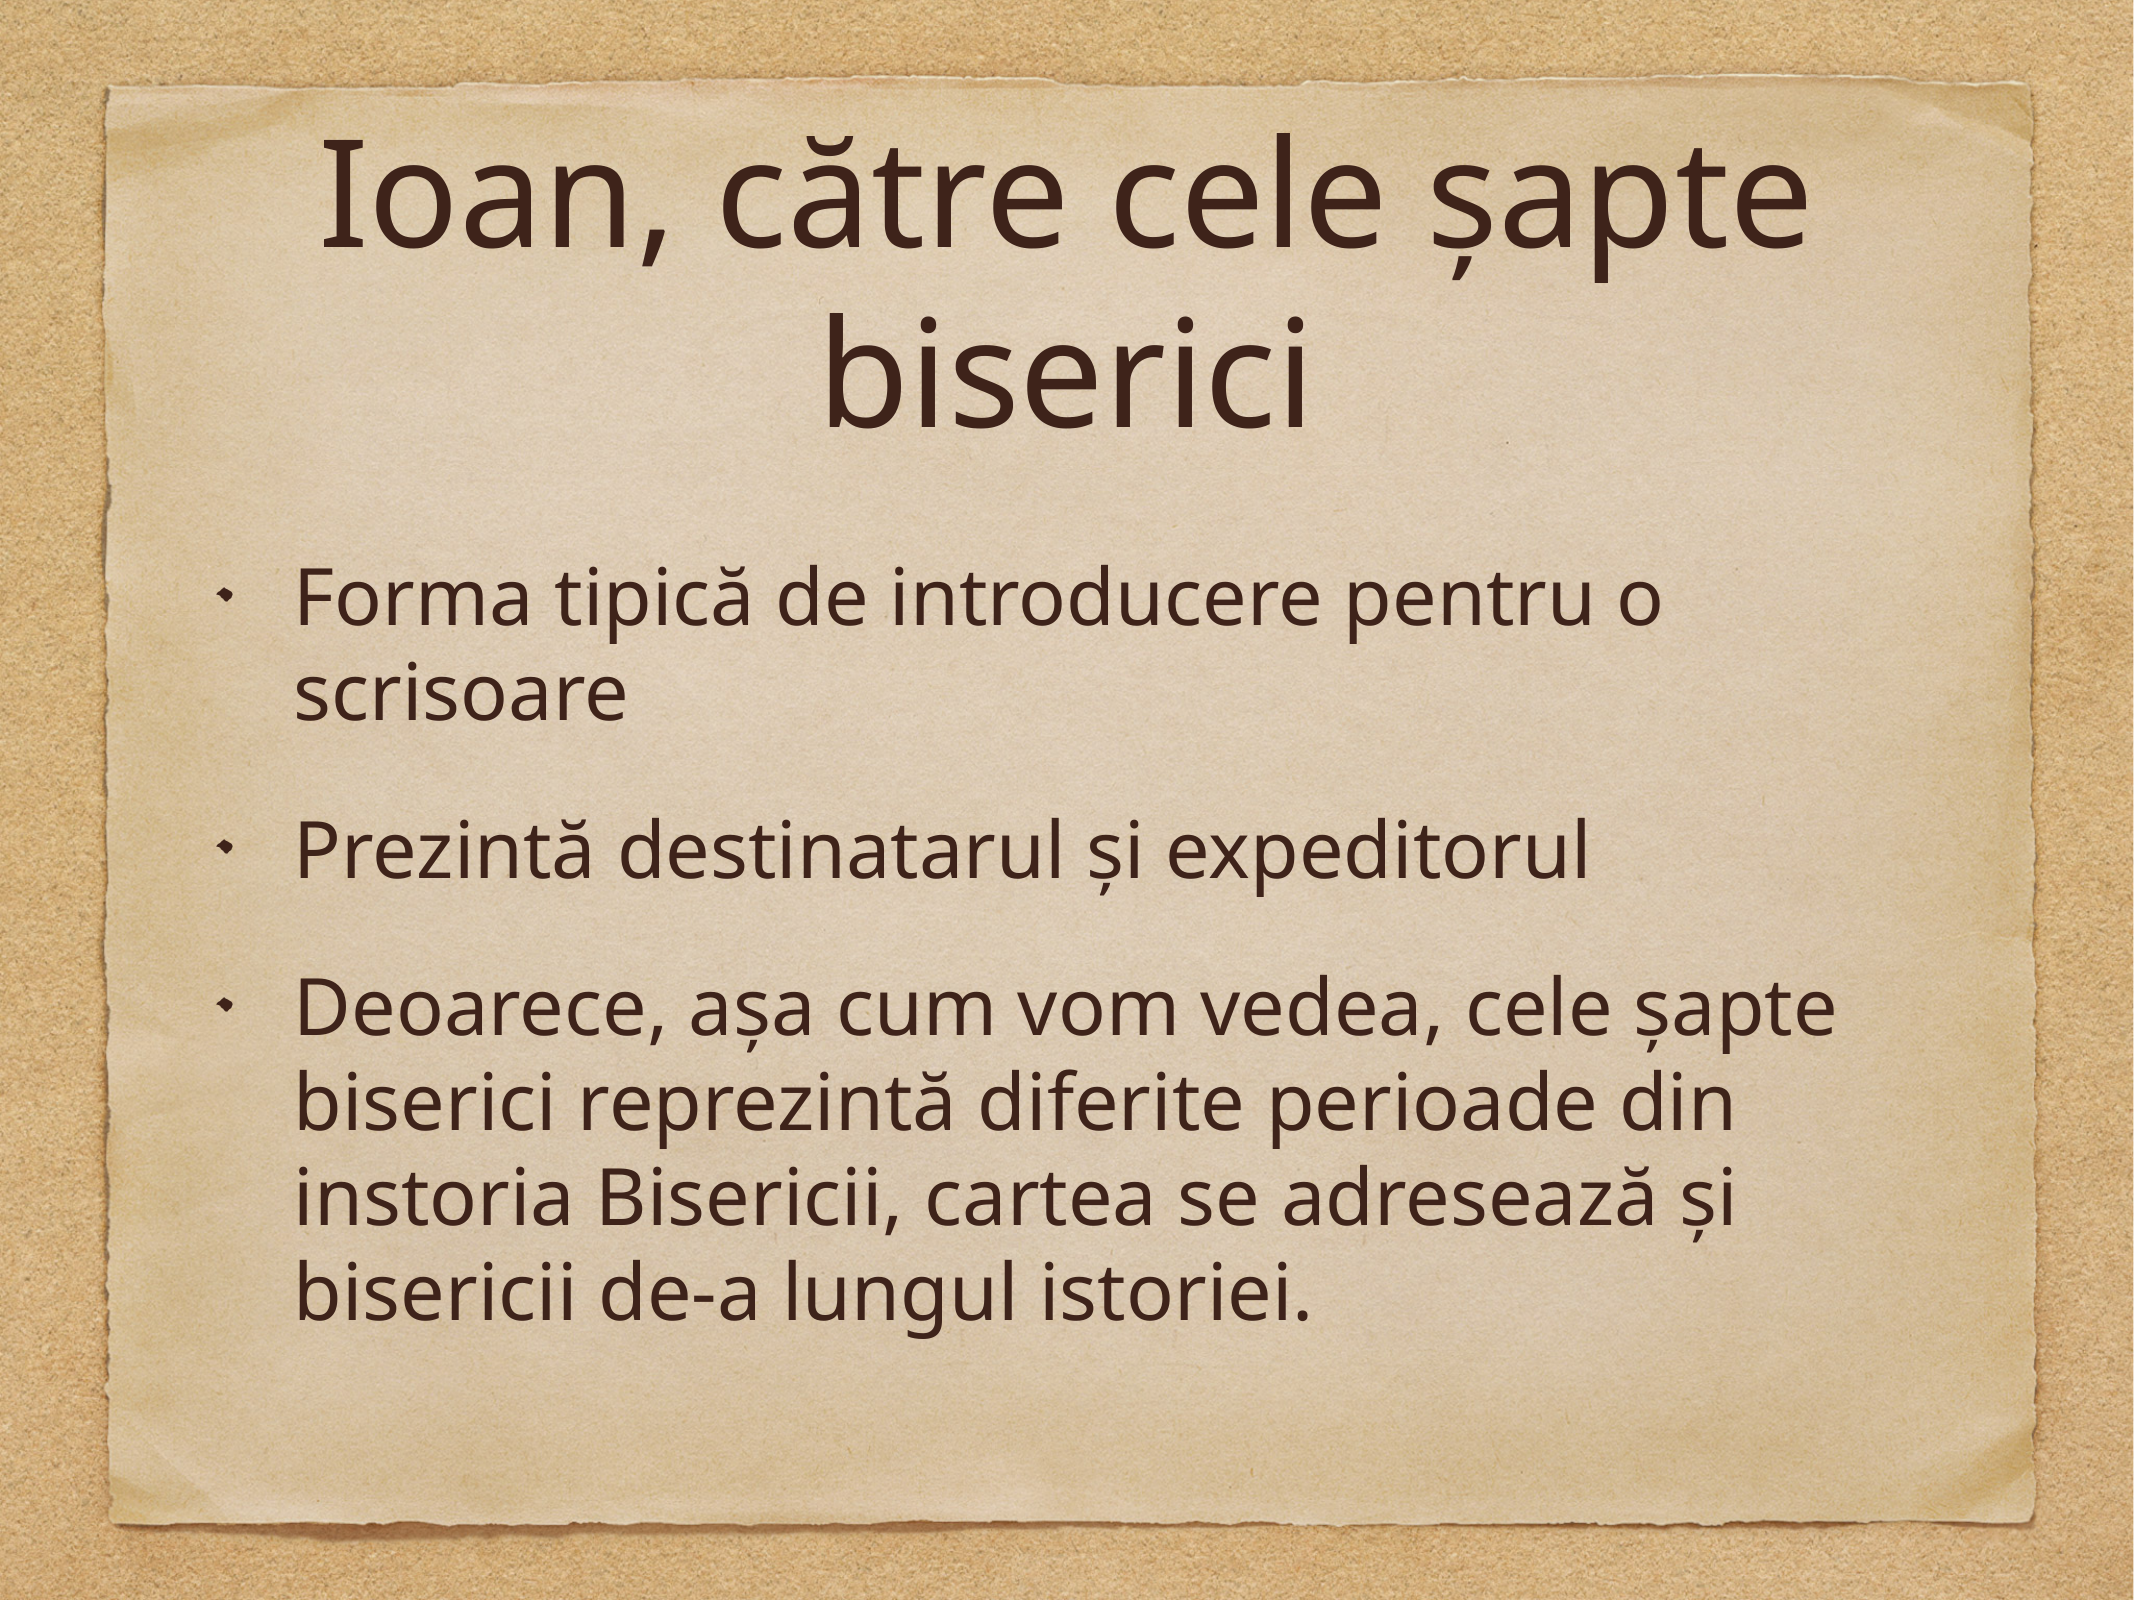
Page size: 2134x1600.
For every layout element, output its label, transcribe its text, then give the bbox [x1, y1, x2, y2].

title Ioan, către cele șapte biserici [207, 103, 1926, 451]
list Forma tipică de introducere pentru o scrisoare Prezintă destinatarul și expeditorul Deoarece, așa cum vom vedea, cele șapte biserici reprezintă diferite perioade din instoria Bisericii, cartea se adresează și bisericii de-a lungul istoriei. [207, 461, 1926, 1422]
picture [0, 0, 2134, 1600]
